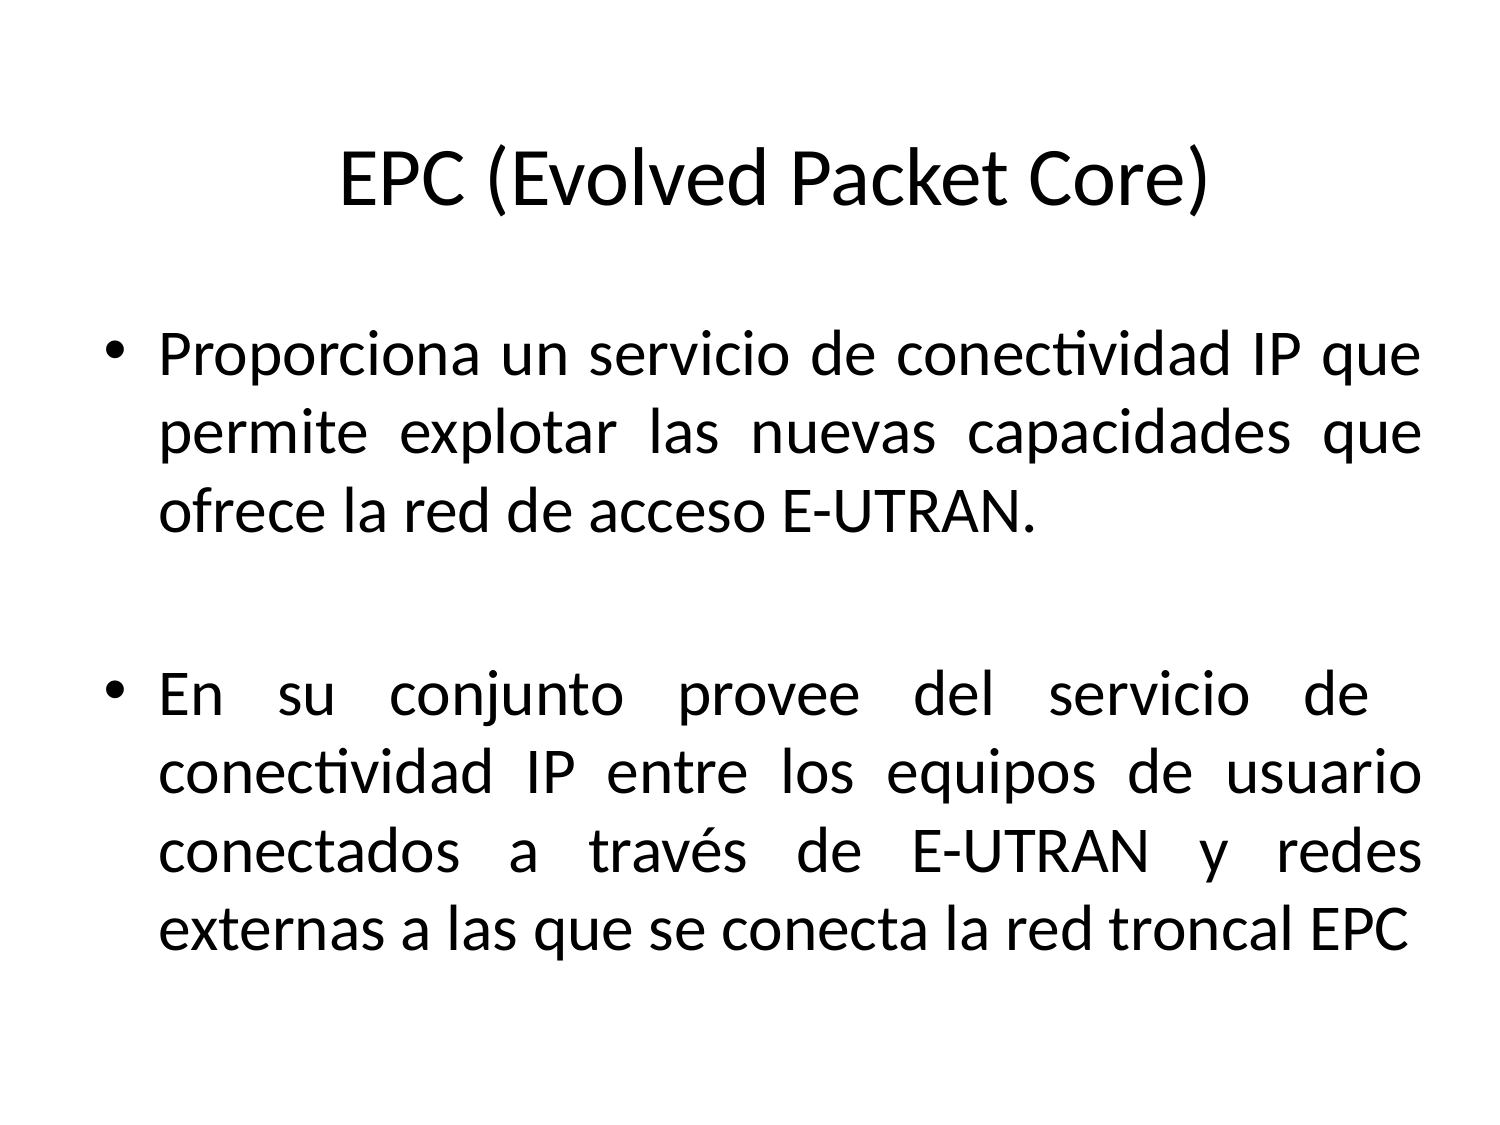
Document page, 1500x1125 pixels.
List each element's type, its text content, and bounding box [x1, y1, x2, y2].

list Proporciona un servicio de conectividad IP que permite explotar las nuevas capacidades que ofrece la red de acceso E-UTRAN. En su conjunto provee del servicio de conectividad IP entre los equipos de usuario conectados a través de E-UTRAN y redes externas a las que se conecta la red troncal EPC [88, 302, 1439, 1046]
title EPC (Evolved Packet Core) [100, 78, 1451, 266]
